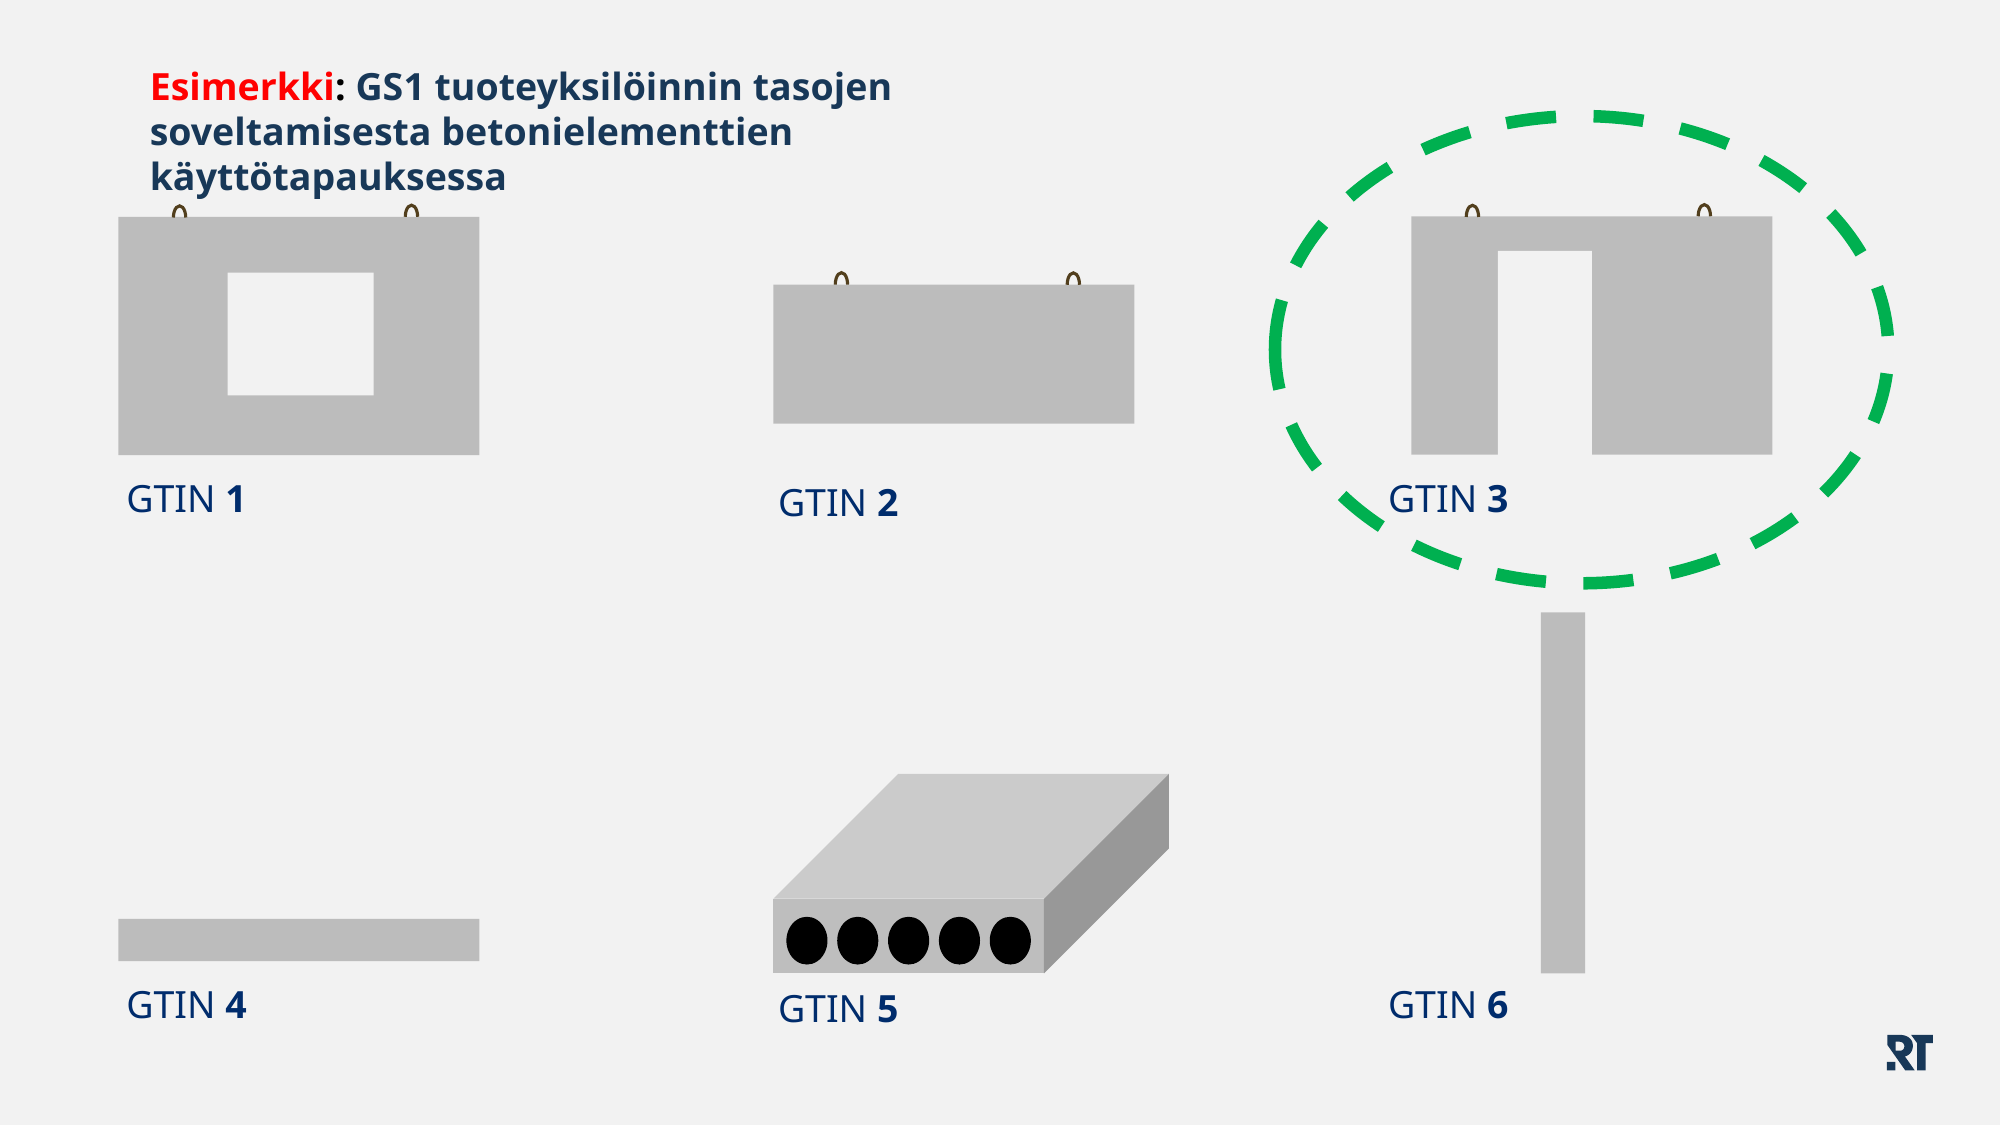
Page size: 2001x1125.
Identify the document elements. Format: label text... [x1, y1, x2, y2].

text_box GTIN 6 [1373, 973, 1769, 1034]
text_box GTIN 4 [111, 973, 508, 1034]
text_box GTIN 2 [763, 471, 1159, 532]
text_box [1411, 204, 1773, 455]
text_box [887, 915, 931, 966]
text_box [772, 772, 1170, 975]
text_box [118, 205, 480, 456]
text_box [836, 915, 880, 966]
text_box GTIN 1 [111, 467, 508, 528]
text_box [1540, 611, 1586, 973]
text_box [785, 915, 829, 966]
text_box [773, 272, 1135, 424]
text_box [1273, 115, 1890, 585]
text_box [988, 915, 1032, 966]
text_box Esimerkki: GS1 tuoteyksilöinnin tasojen soveltamisesta betonielementtien käyttötapauksessa [135, 55, 1157, 206]
text_box [937, 915, 982, 966]
text_box GTIN 5 [763, 977, 1159, 1038]
text_box [117, 918, 480, 962]
